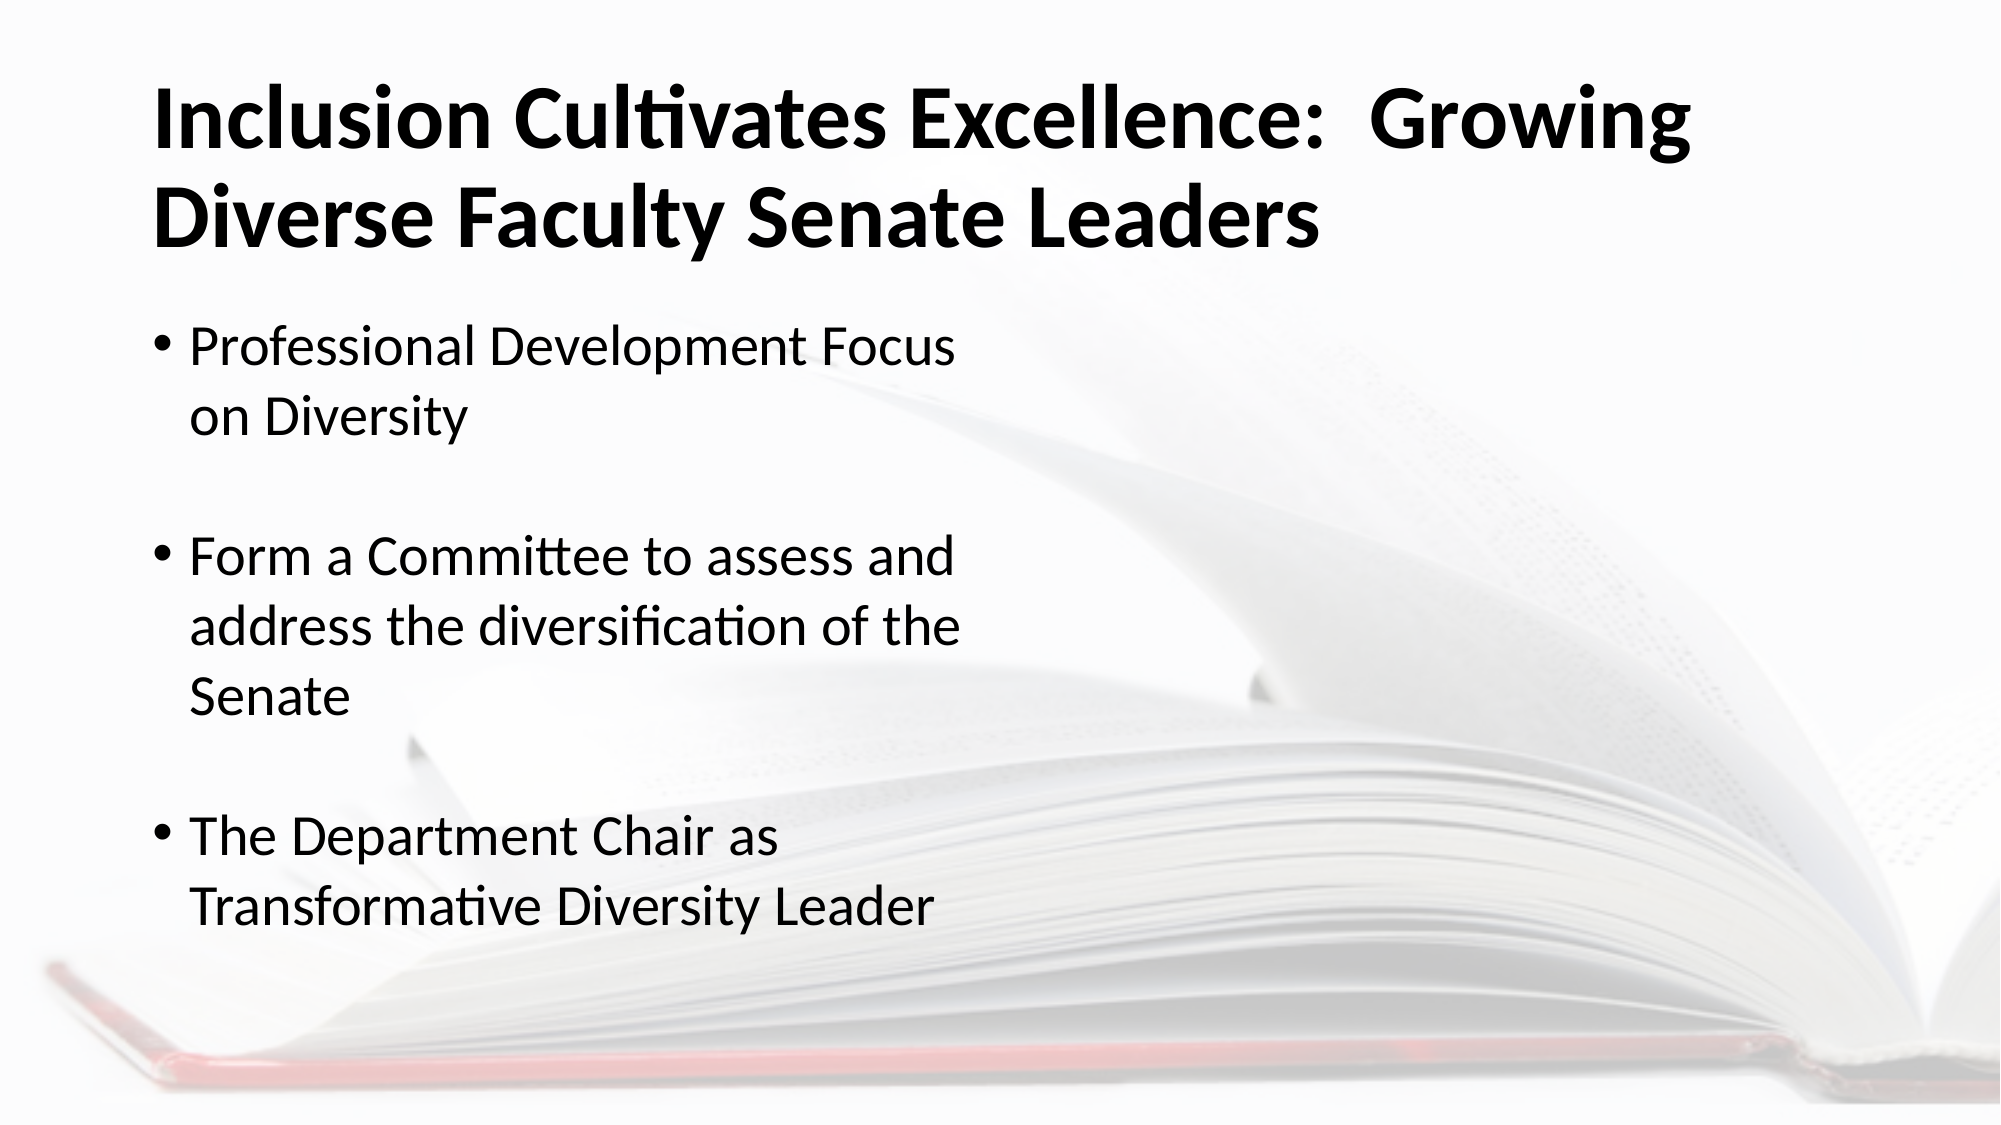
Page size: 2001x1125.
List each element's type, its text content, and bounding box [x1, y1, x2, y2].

list Professional Development Focus on Diversity Form a Committee to assess and address the diversification of the Senate The Department Chair as Transformative Diversity Leader [137, 299, 988, 1014]
title Inclusion Cultivates Excellence: Growing Diverse Faculty Senate Leaders [137, 59, 1863, 278]
